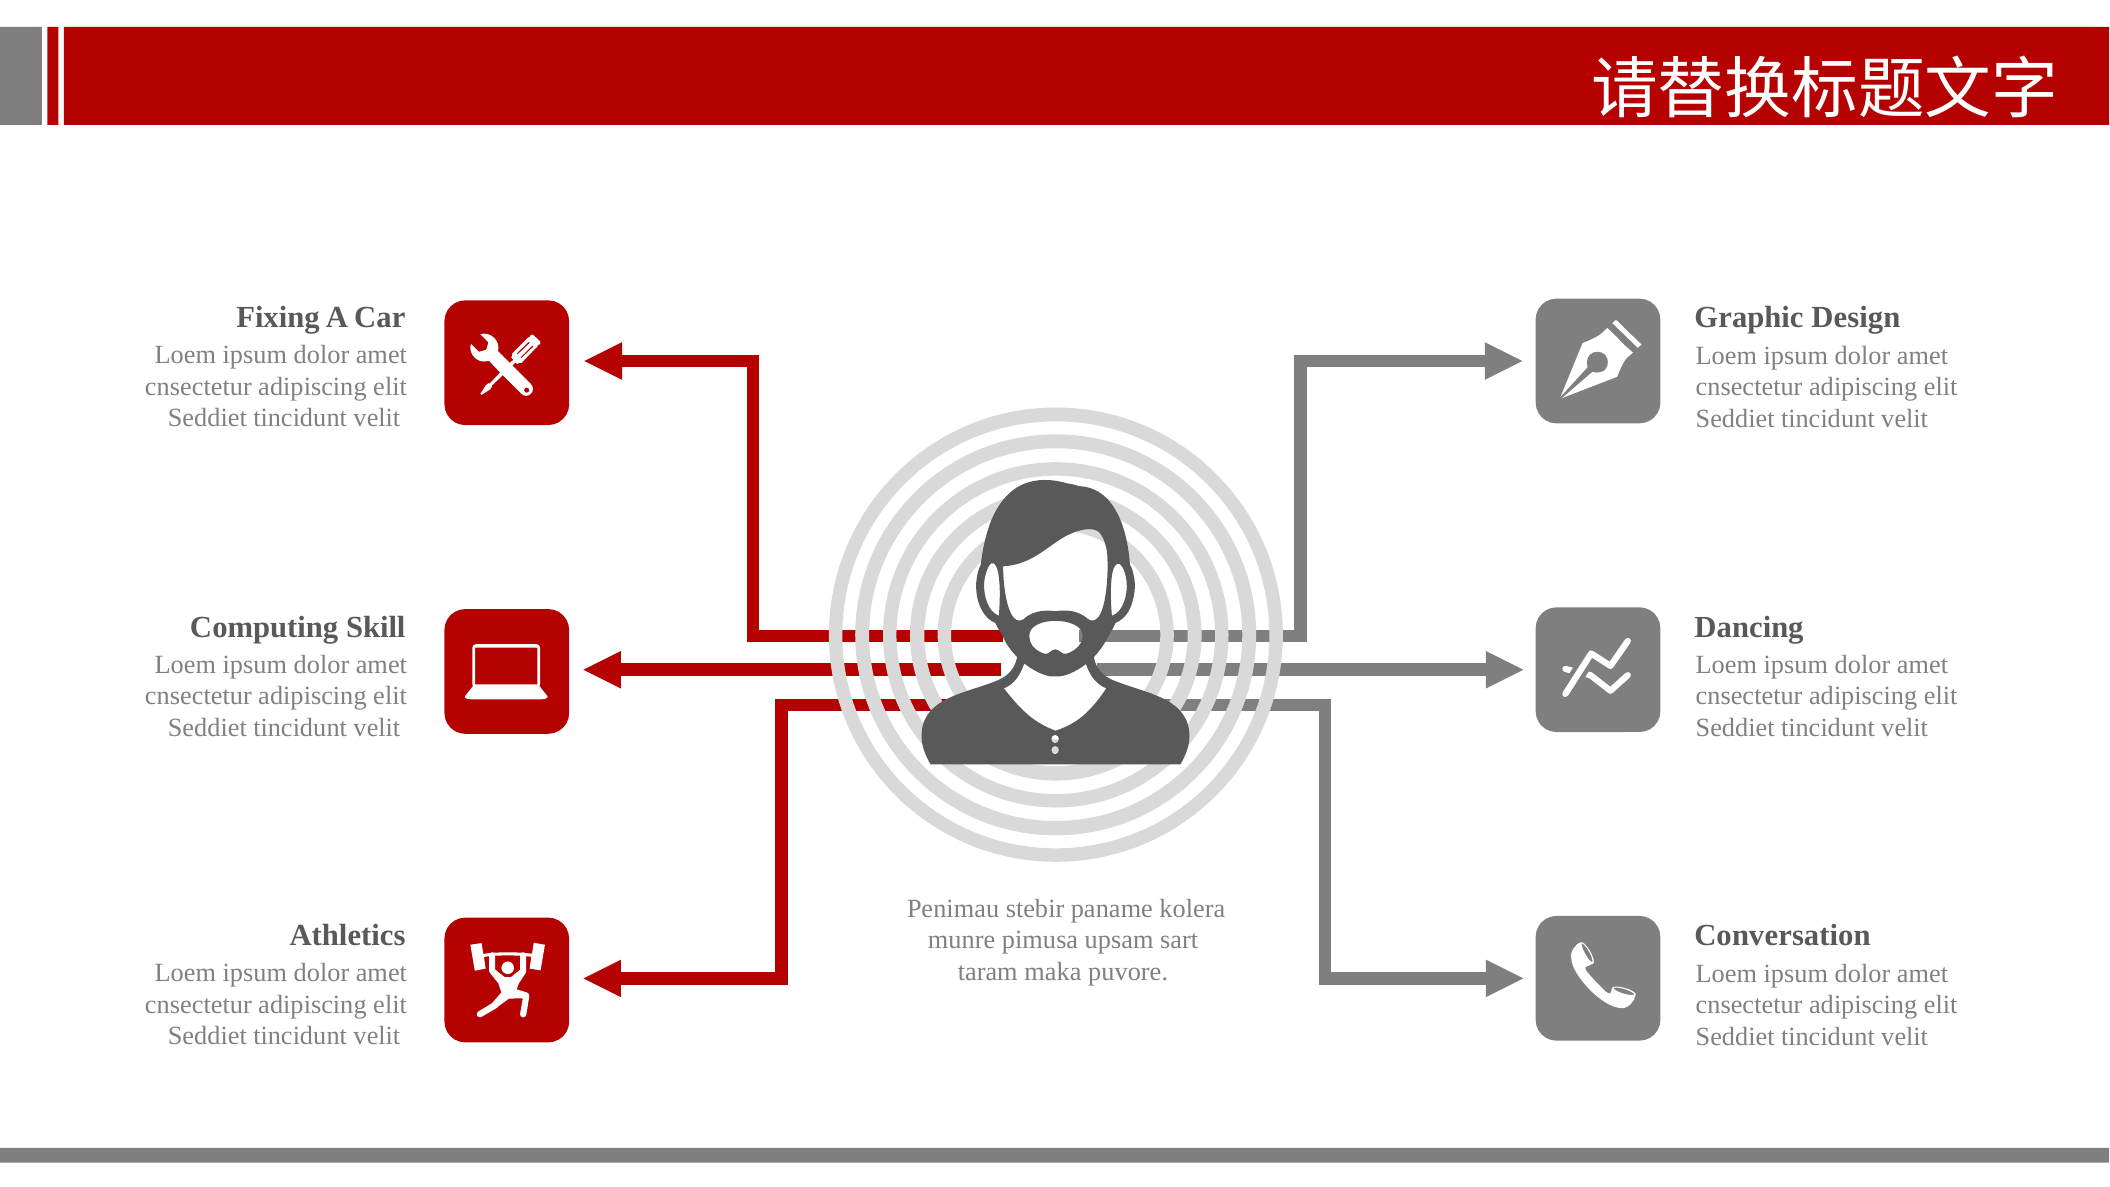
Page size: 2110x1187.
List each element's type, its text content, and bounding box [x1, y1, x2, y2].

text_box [115, 273, 421, 433]
text_box [0, 26, 43, 126]
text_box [584, 361, 1003, 637]
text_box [1079, 361, 1523, 637]
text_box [1535, 915, 1661, 1041]
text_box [583, 704, 980, 979]
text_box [444, 609, 570, 734]
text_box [1679, 274, 1988, 434]
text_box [115, 891, 421, 1052]
text_box [63, 26, 2110, 126]
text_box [1679, 583, 2027, 743]
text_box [828, 407, 1283, 862]
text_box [1126, 704, 1524, 979]
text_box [115, 583, 421, 743]
text_box Penimau stebir paname kolera munre pimusa upsam sart taram maka puvore. [854, 883, 1272, 993]
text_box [1535, 298, 1661, 424]
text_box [1535, 607, 1661, 733]
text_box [444, 300, 570, 426]
text_box [46, 26, 59, 126]
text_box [1679, 892, 1988, 1052]
text_box 请替换标题文字 [1576, 38, 2074, 133]
text_box [0, 1147, 2110, 1164]
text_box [444, 917, 570, 1043]
